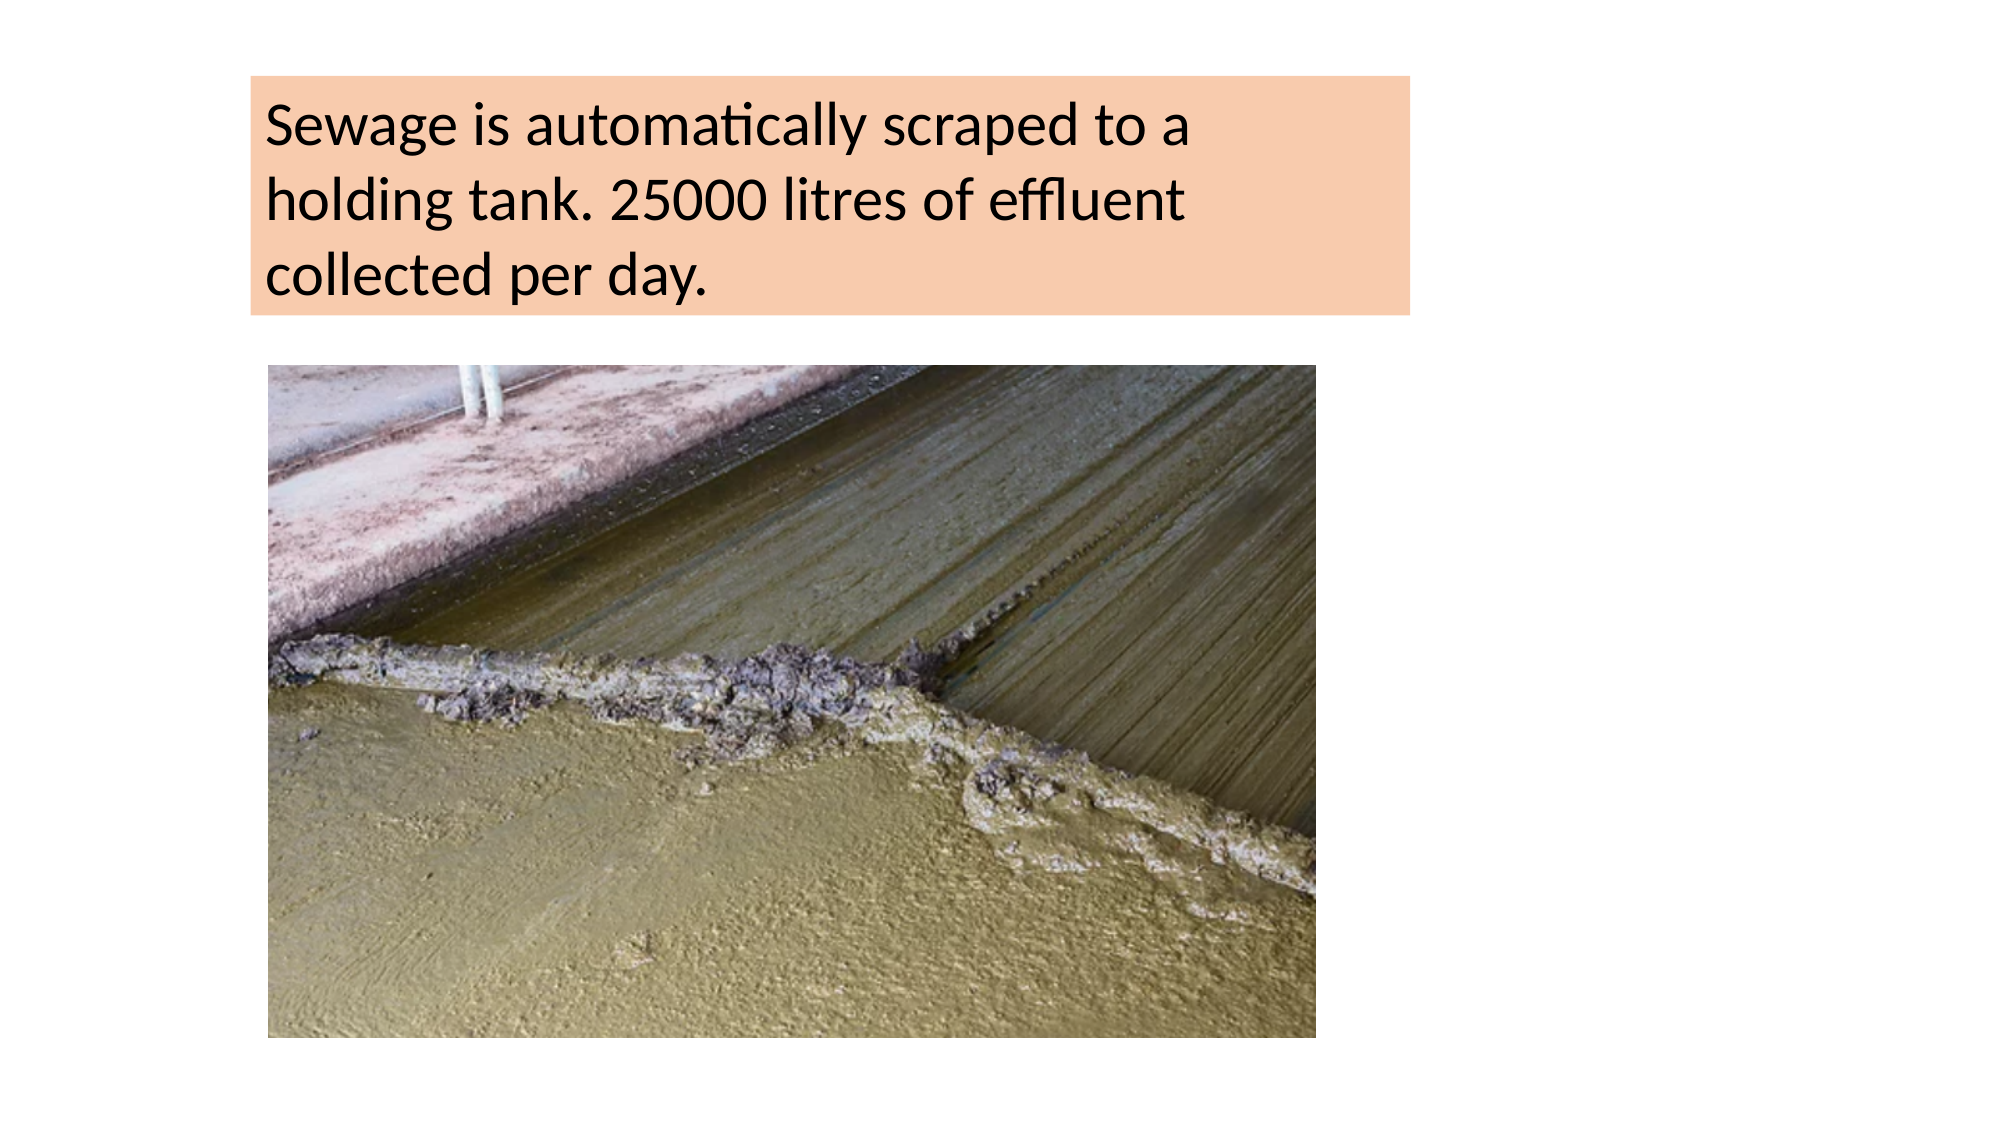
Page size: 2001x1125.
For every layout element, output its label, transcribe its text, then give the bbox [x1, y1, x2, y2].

text_box Sewage is automatically scraped to a holding tank. 25000 litres of effluent collected per day. [250, 75, 1411, 316]
picture [268, 365, 1316, 1038]
